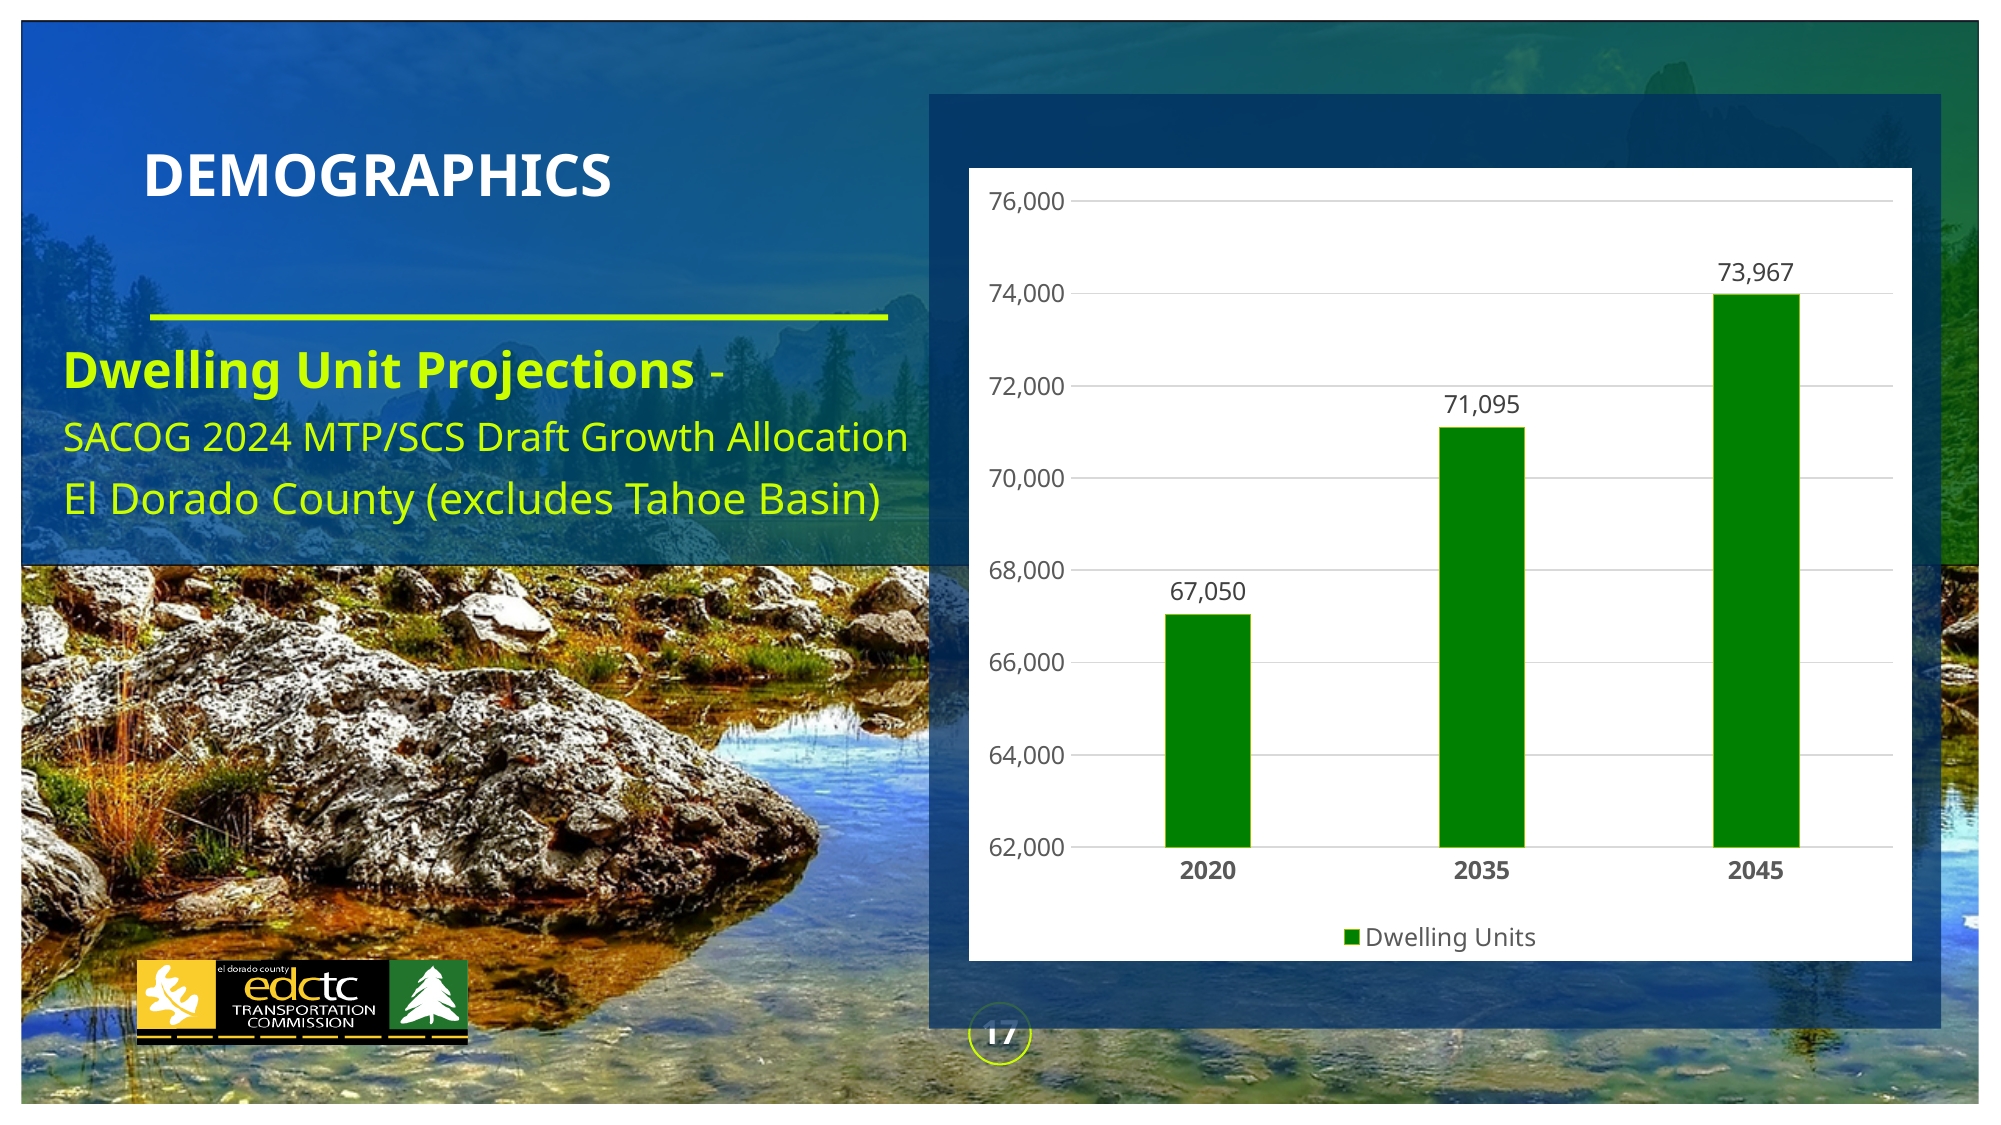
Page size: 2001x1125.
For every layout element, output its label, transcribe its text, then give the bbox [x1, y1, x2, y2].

title DEMOGRAPHICS [127, 87, 1000, 216]
list [929, 94, 1942, 1029]
list Dwelling Unit Projections - SACOG 2024 MTP/SCS Draft Growth Allocation El Dorado County (excludes Tahoe Basin) [47, 337, 929, 563]
chart [969, 168, 1913, 961]
picture [21, 21, 1979, 1104]
slide_number 17 [954, 1003, 1045, 1064]
